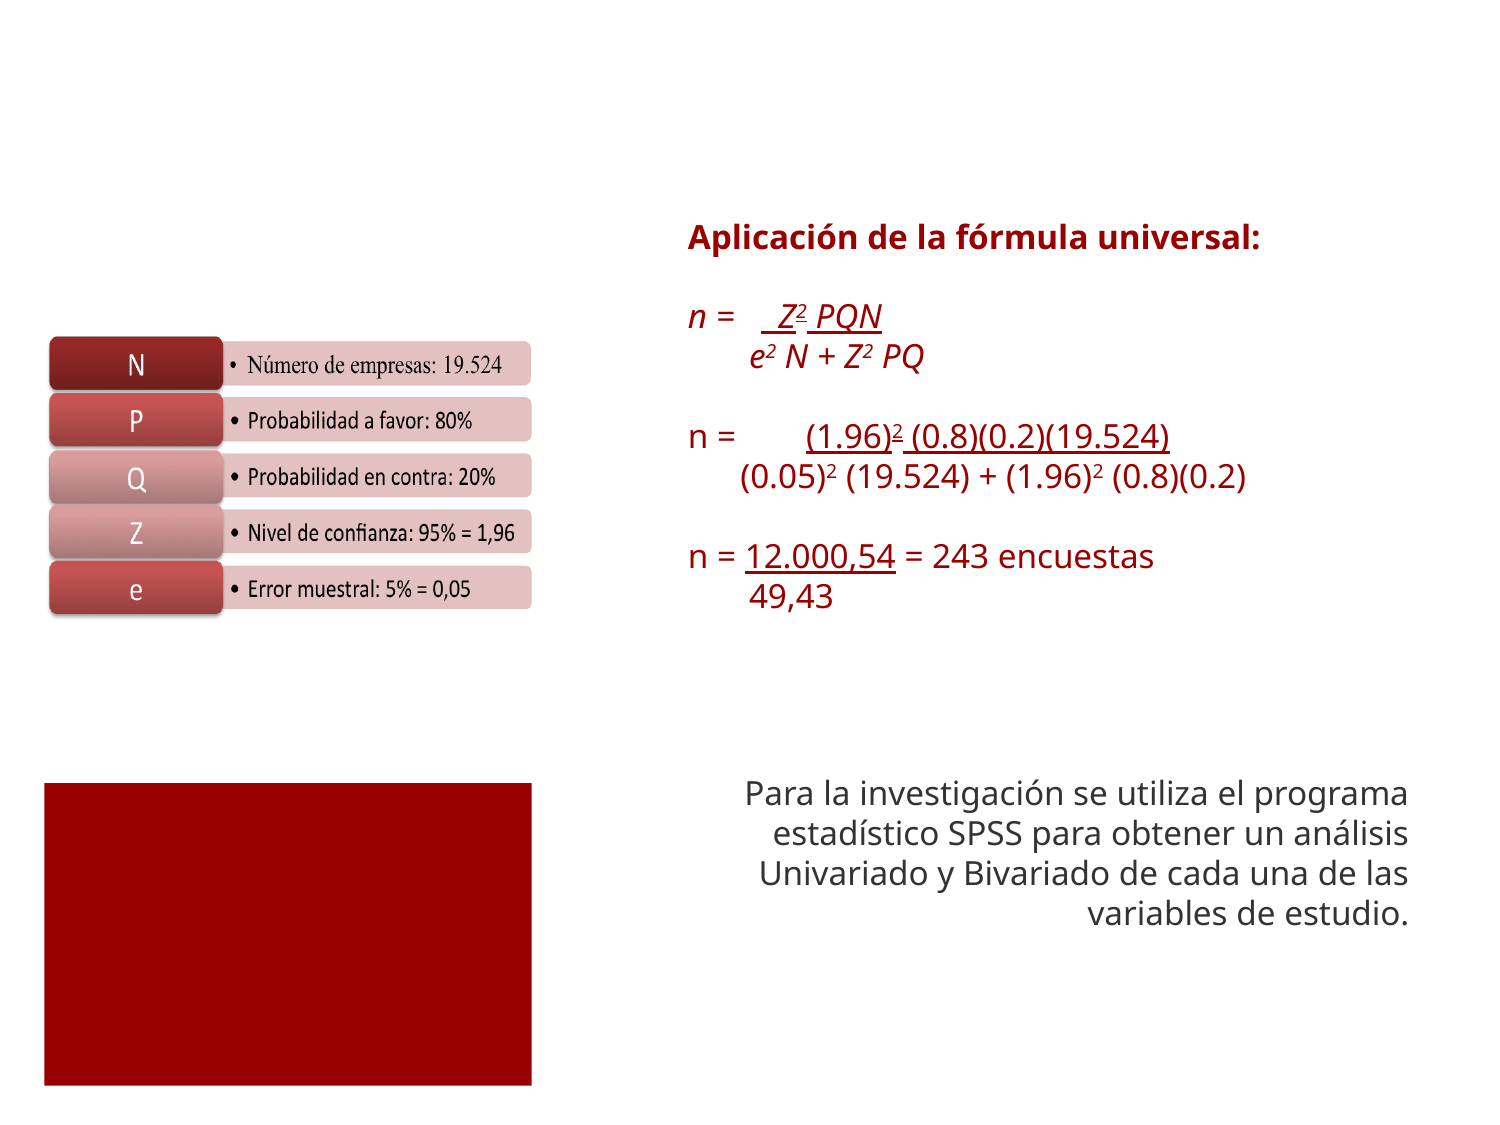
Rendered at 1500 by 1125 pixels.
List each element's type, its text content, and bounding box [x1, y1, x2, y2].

picture [43, 43, 533, 913]
list Para la investigación se utiliza el programa estadístico SPSS para obtener un análisis Univariado y Bivariado de cada una de las variables de estudio. [610, 687, 1425, 1009]
title Aplicación de la fórmula universal: n = Z2 PQN e2 N + Z2 PQ n = (1.96)2 (0.8)(0.2)(19.524) (0.05)2 (19.524) + (1.96)2 (0.8)(0.2) n = 12.000,54 = 243 encuestas 49,43 [672, 149, 1488, 663]
